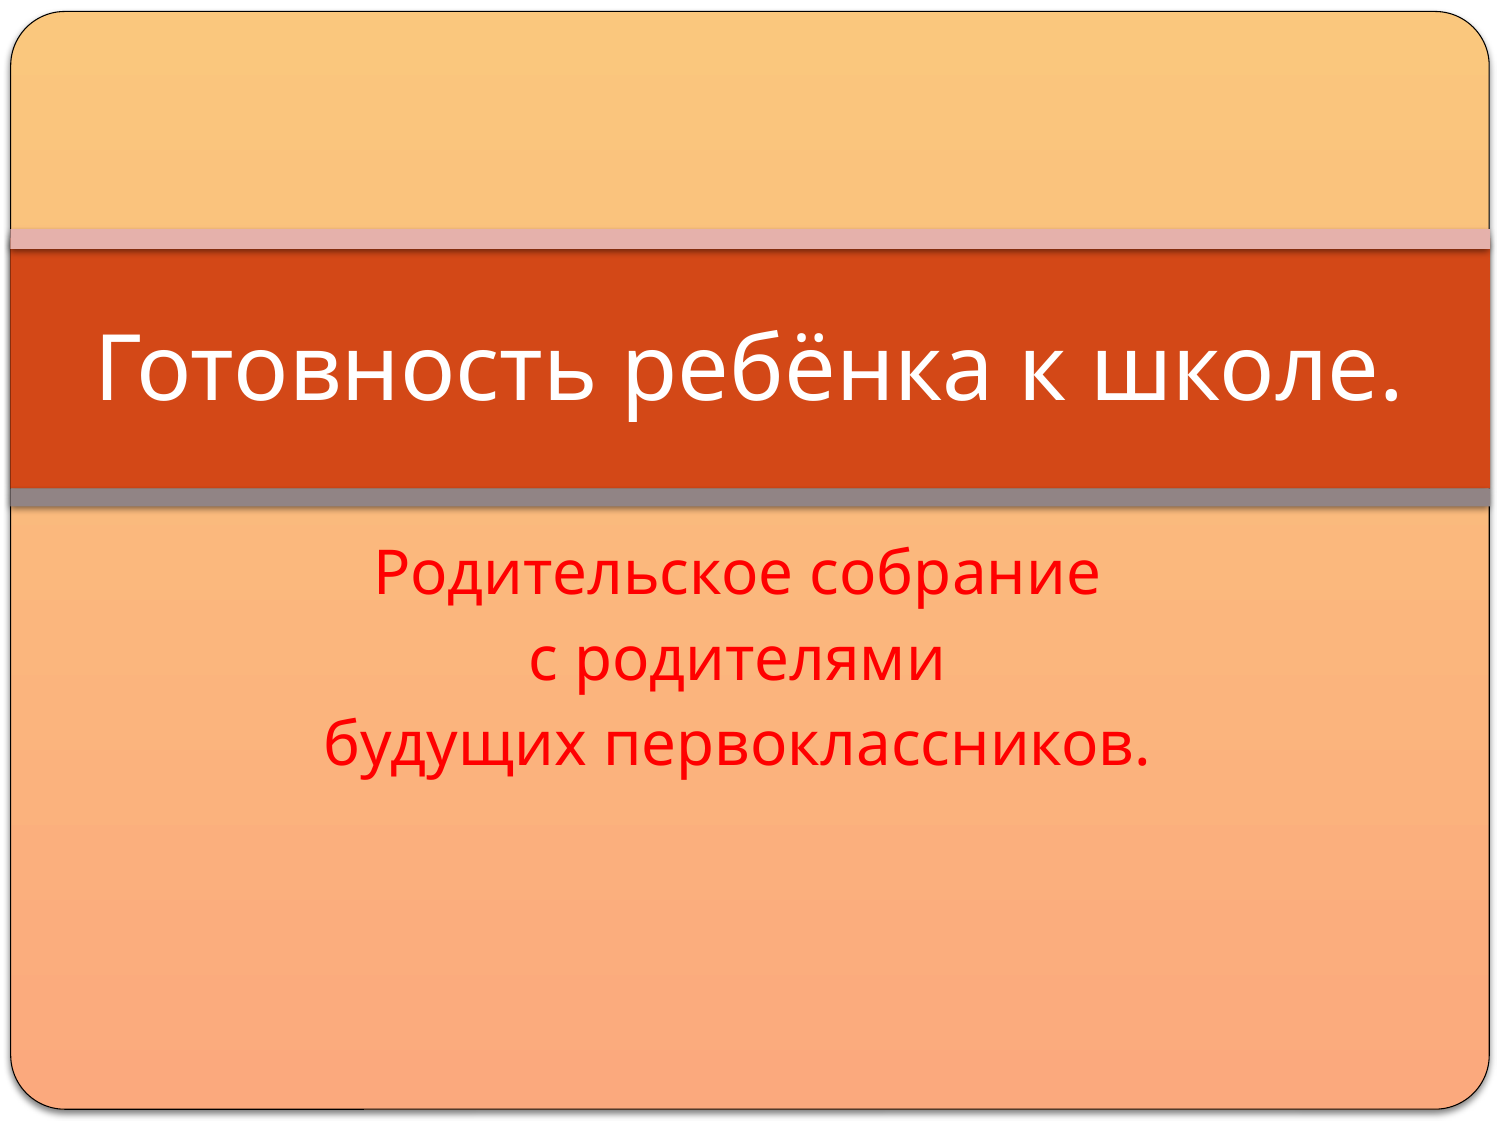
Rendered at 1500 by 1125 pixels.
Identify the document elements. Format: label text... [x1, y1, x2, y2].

title Готовность ребёнка к школе. [75, 247, 1425, 489]
subtitle Родительское собрание с родителями будущих первоклассников. [212, 525, 1263, 788]
